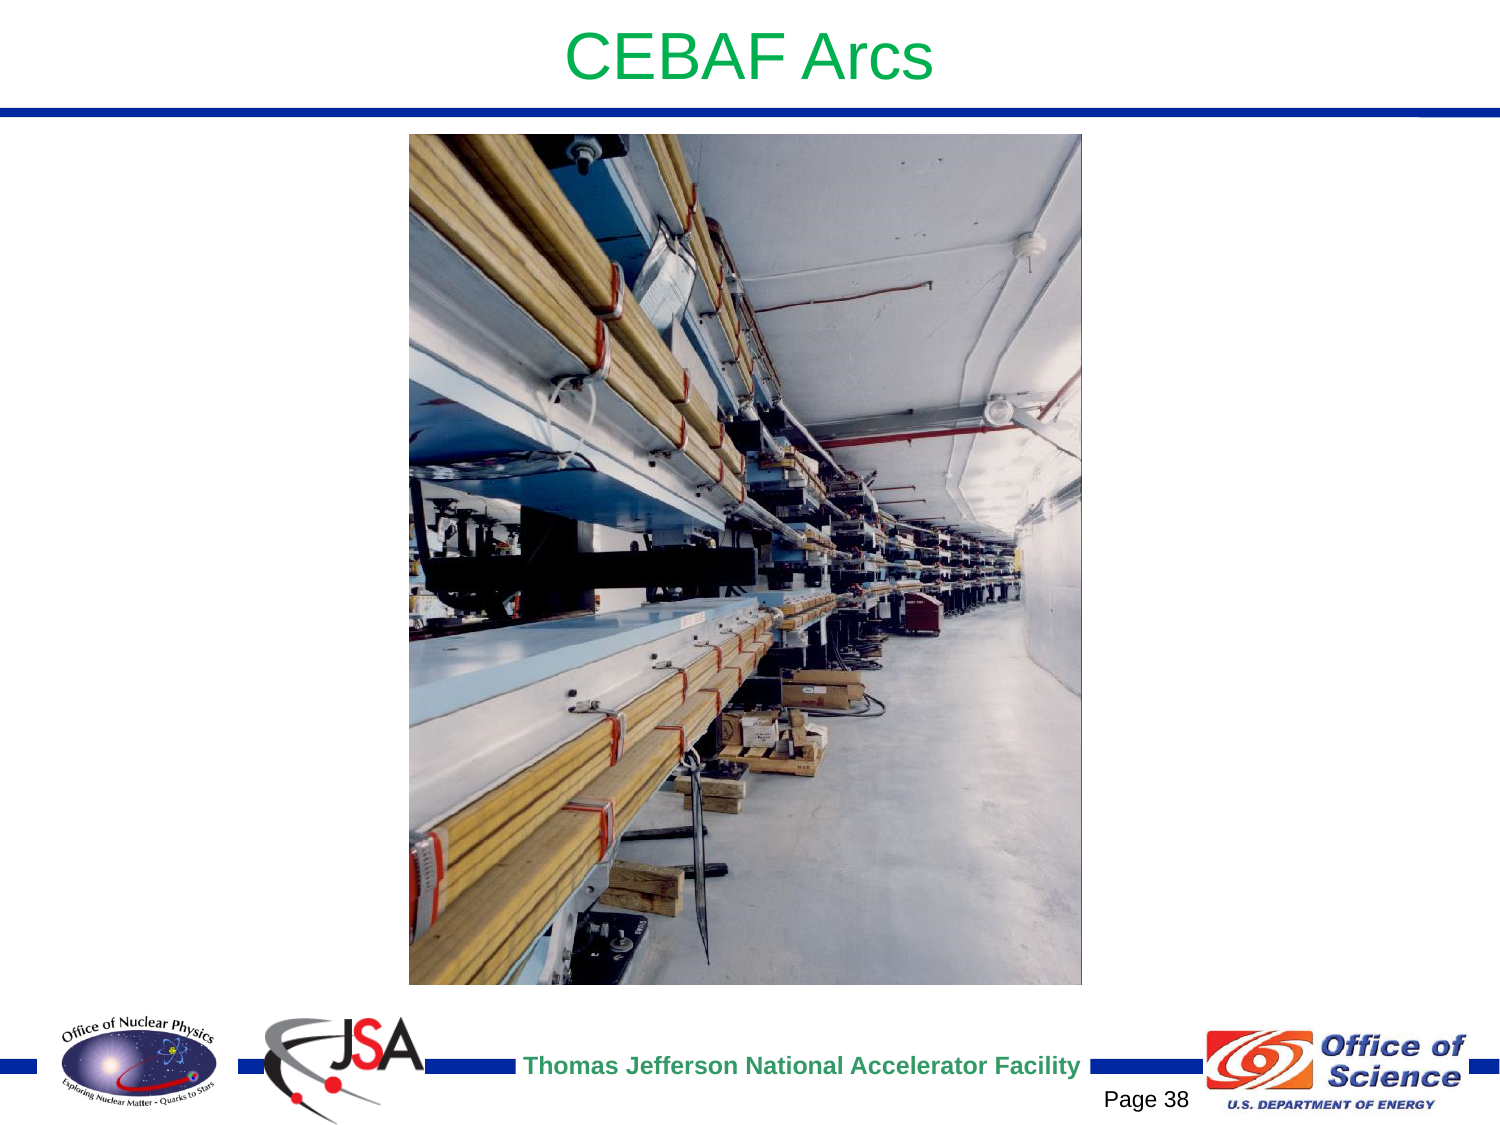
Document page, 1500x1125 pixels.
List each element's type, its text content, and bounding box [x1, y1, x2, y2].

picture [264, 1017, 425, 1125]
picture [1203, 1025, 1469, 1114]
picture [409, 134, 1082, 985]
title CEBAF Arcs [74, 0, 1426, 106]
picture [37, 1012, 238, 1117]
